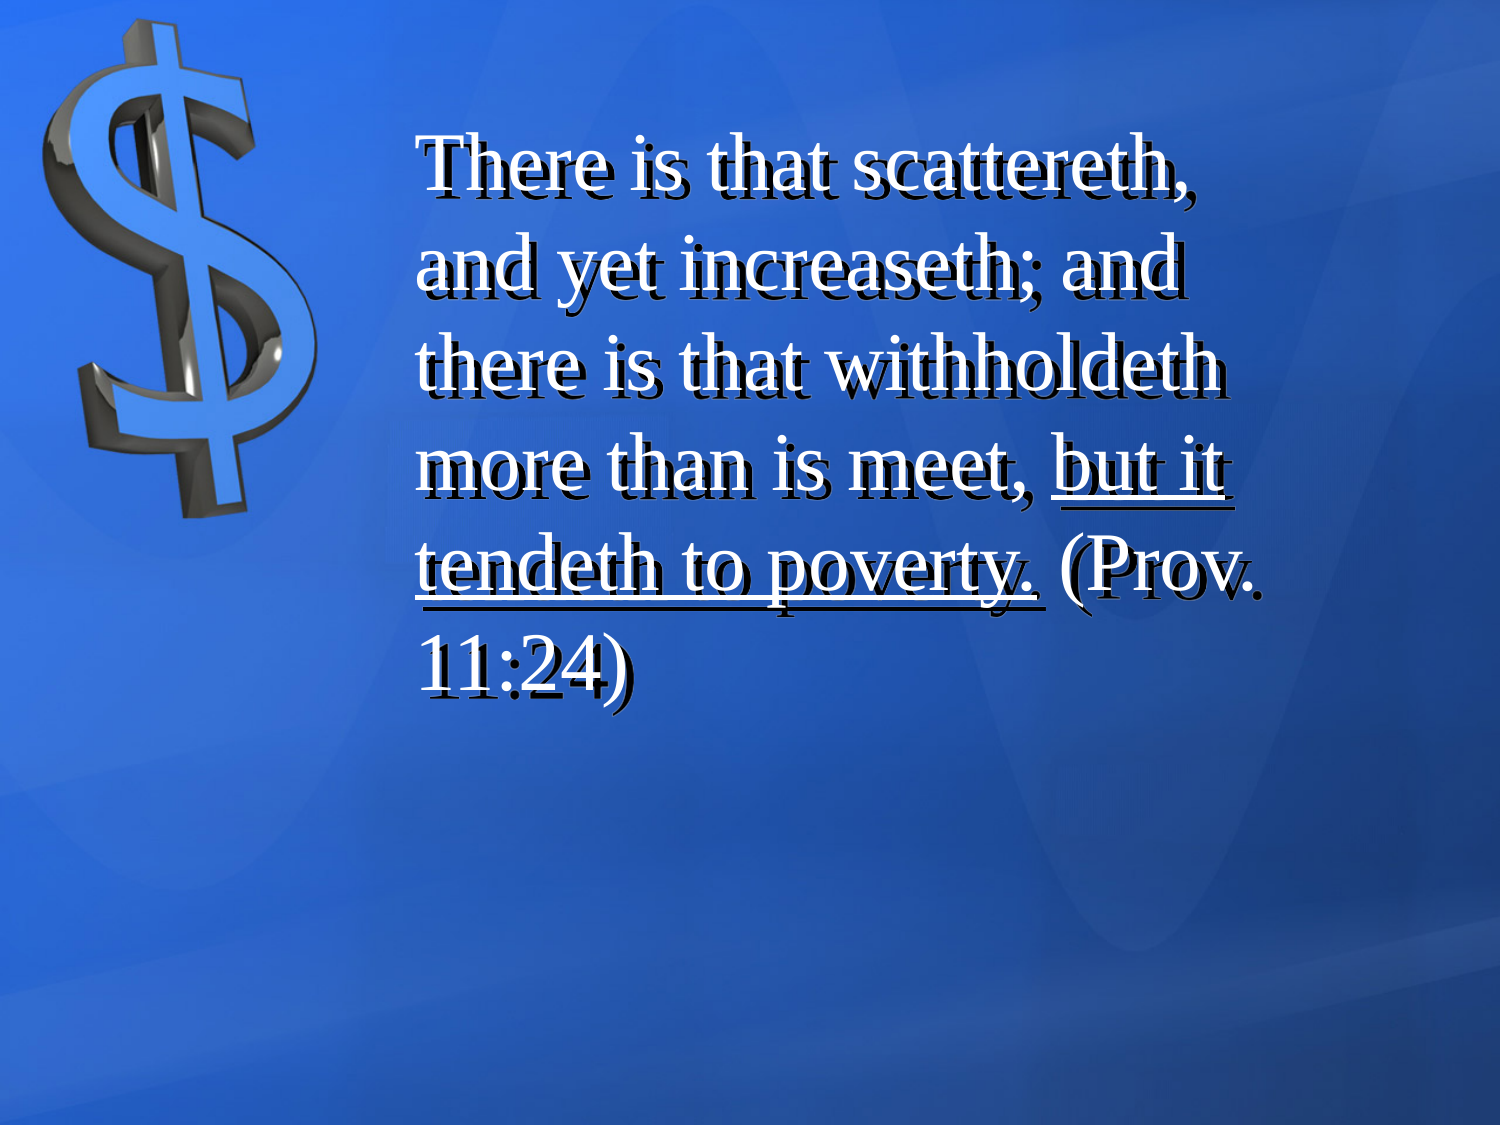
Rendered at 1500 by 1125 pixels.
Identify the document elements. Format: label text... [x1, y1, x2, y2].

picture [0, 0, 1500, 1125]
text_box There is that scattereth, and yet increaseth; and there is that withholdeth more than is meet, but it tendeth to poverty. (Prov. 11:24) [399, 99, 1288, 715]
